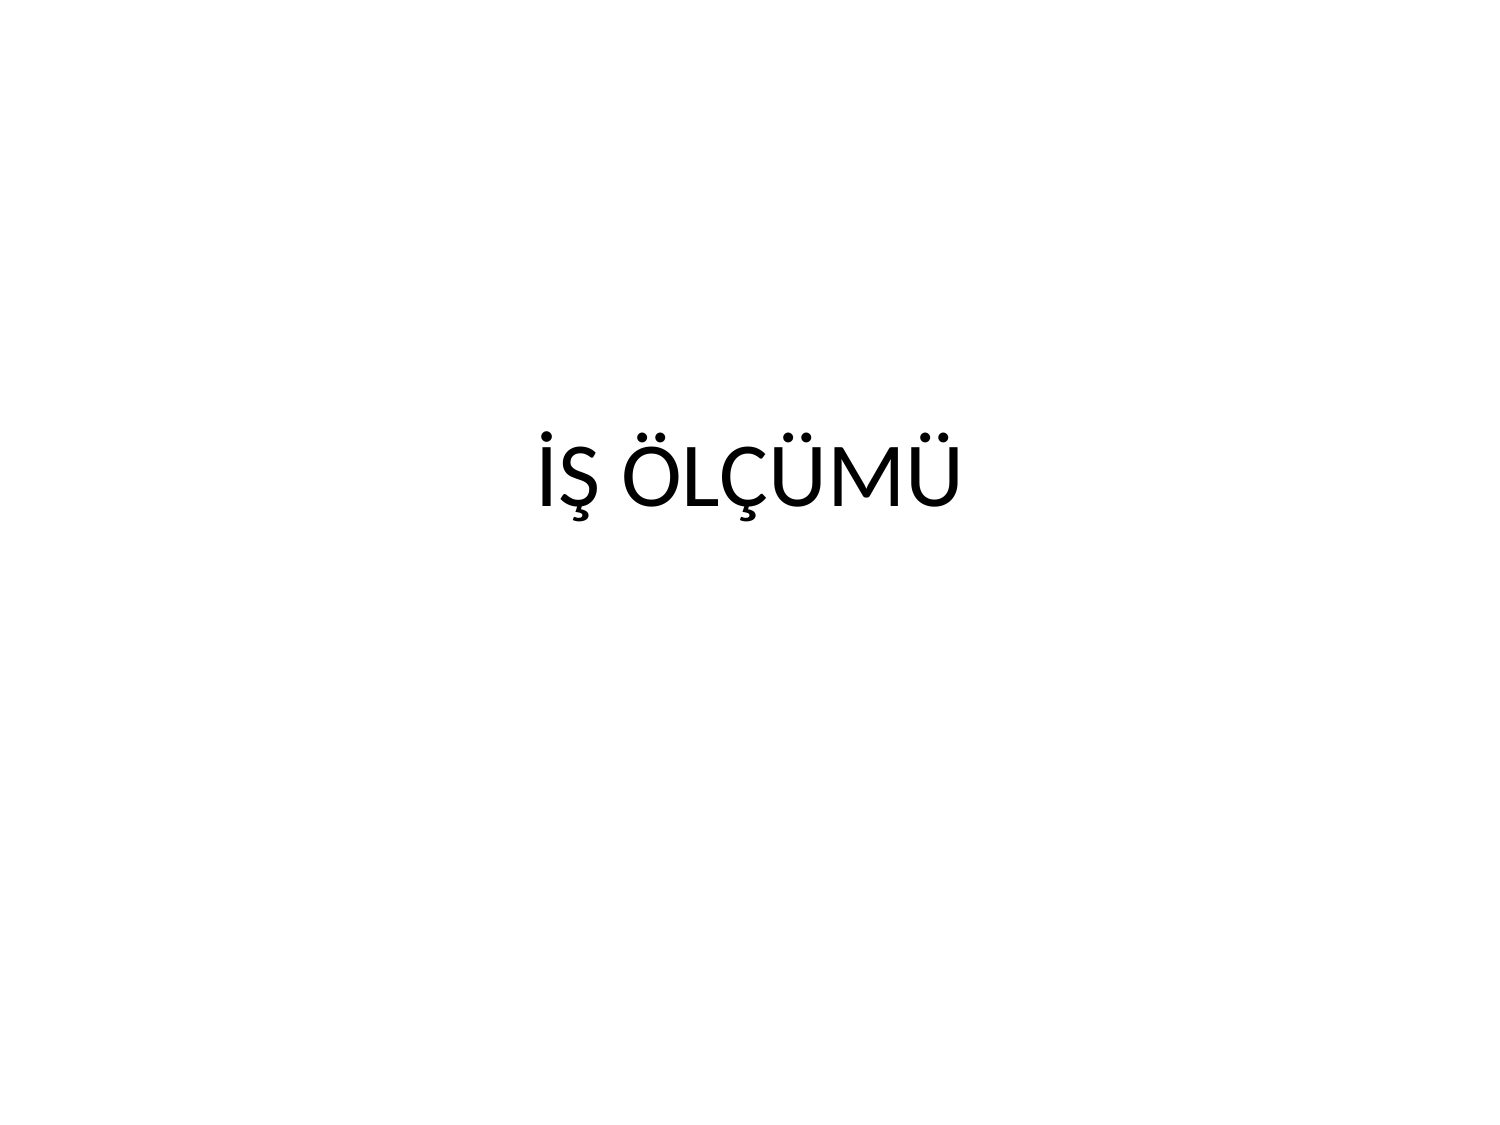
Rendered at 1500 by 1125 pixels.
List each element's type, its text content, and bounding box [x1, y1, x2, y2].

title İŞ ÖLÇÜMÜ [112, 349, 1388, 591]
